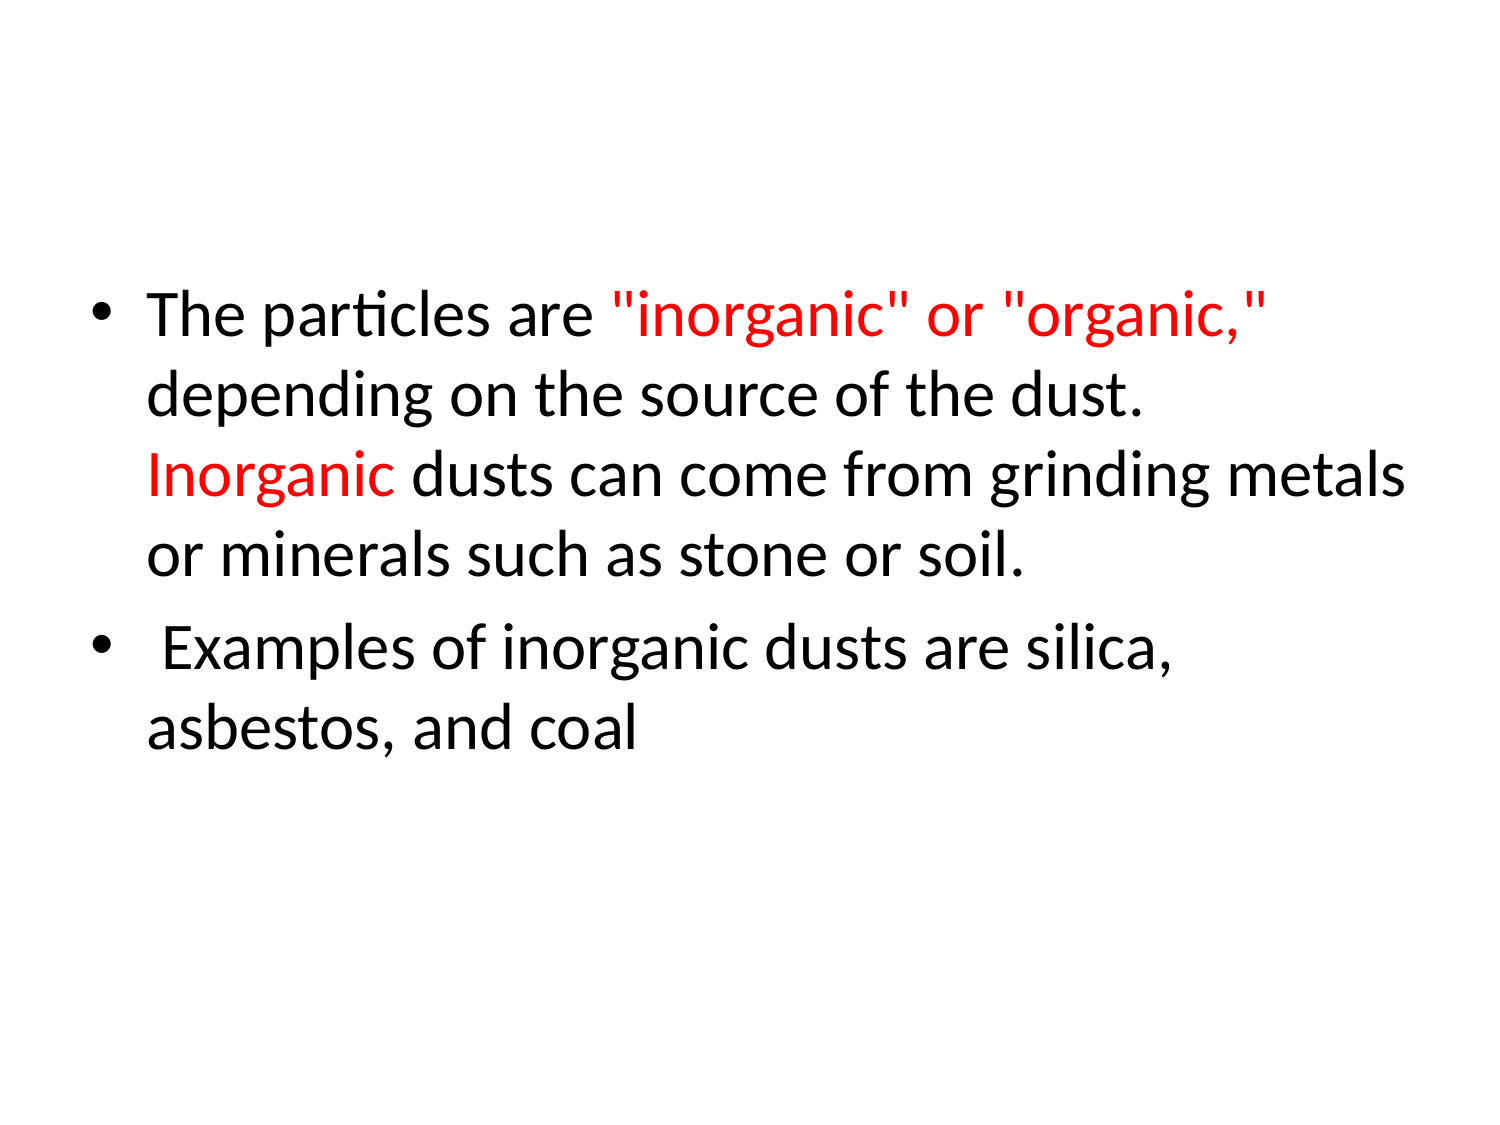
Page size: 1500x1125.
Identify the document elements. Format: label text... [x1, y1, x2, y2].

list The particles are "inorganic" or "organic," depending on the source of the dust. Inorganic dusts can come from grinding metals or minerals such as stone or soil. Examples of inorganic dusts are silica, asbestos, and coal [75, 262, 1425, 1005]
